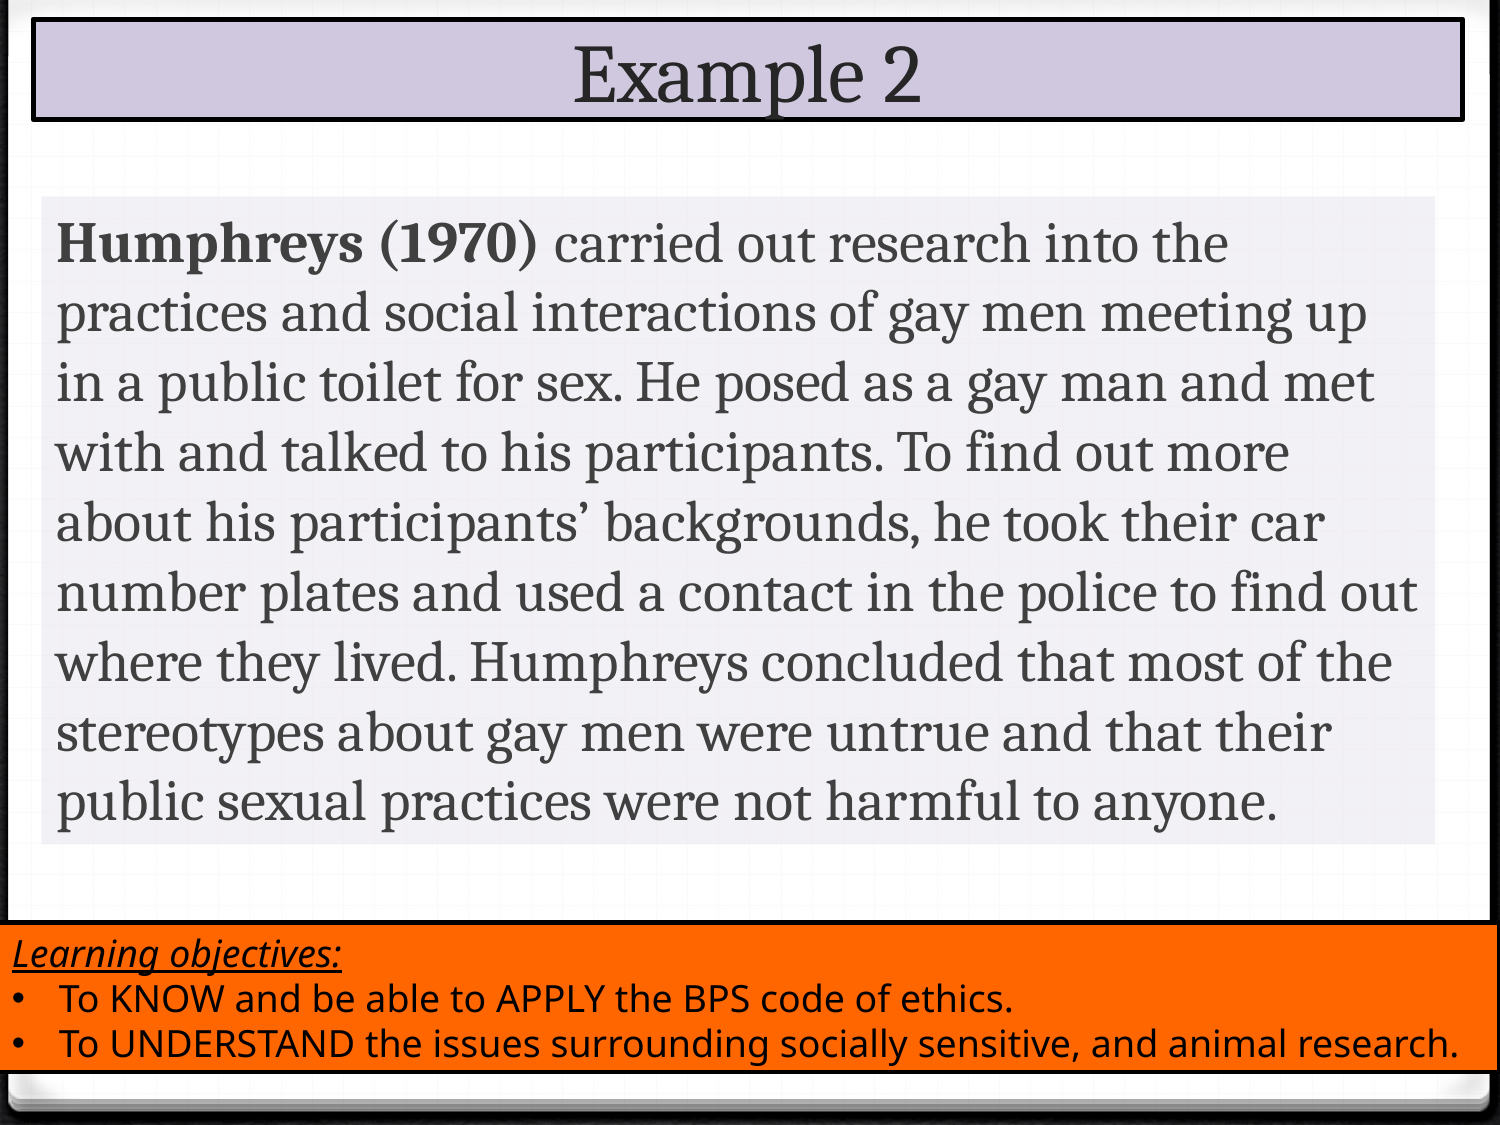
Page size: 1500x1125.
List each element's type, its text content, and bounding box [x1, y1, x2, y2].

list Humphreys (1970) carried out research into the practices and social interactions of gay men meeting up in a public toilet for sex. He posed as a gay man and met with and talked to his participants. To find out more about his participants’ backgrounds, he took their car number plates and used a contact in the police to find out where they lived. Humphreys concluded that most of the stereotypes about gay men were untrue and that their public sexual practices were not harmful to anyone. [41, 196, 1436, 845]
title Example 2 [33, 19, 1463, 120]
picture [0, 0, 1500, 1125]
text_box Learning objectives: To KNOW and be able to APPLY the BPS code of ethics. To UNDERSTAND the issues surrounding socially sensitive, and animal research. [0, 922, 1499, 1073]
